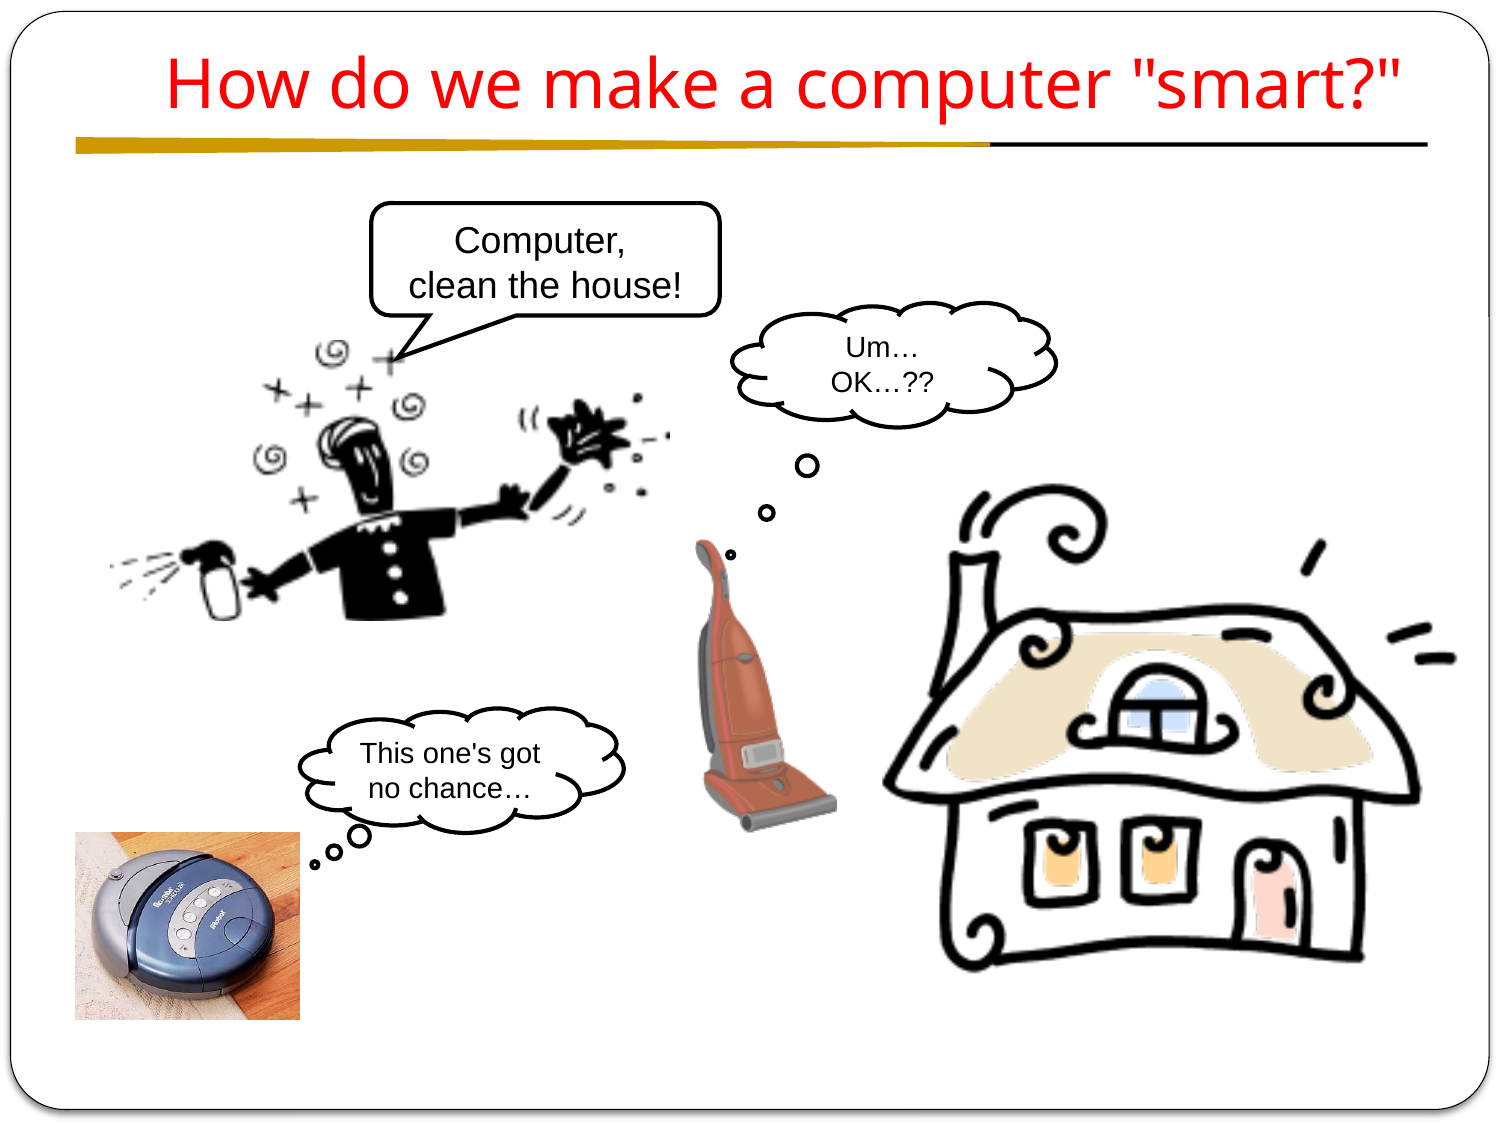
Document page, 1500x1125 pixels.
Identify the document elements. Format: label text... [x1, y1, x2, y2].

picture [109, 339, 671, 621]
picture [694, 539, 838, 833]
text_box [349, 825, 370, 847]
picture [881, 476, 1463, 977]
text_box Um… OK…?? [796, 455, 818, 477]
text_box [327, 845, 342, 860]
picture [74, 832, 300, 1020]
title How do we make a computer "smart?" [150, 0, 1425, 138]
text_box This one's got no chance… [299, 708, 624, 833]
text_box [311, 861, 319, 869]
text_box Um… OK…?? [759, 506, 774, 520]
text_box Computer, clean the house! [371, 203, 720, 338]
text_box Um… OK…?? [731, 302, 1057, 428]
